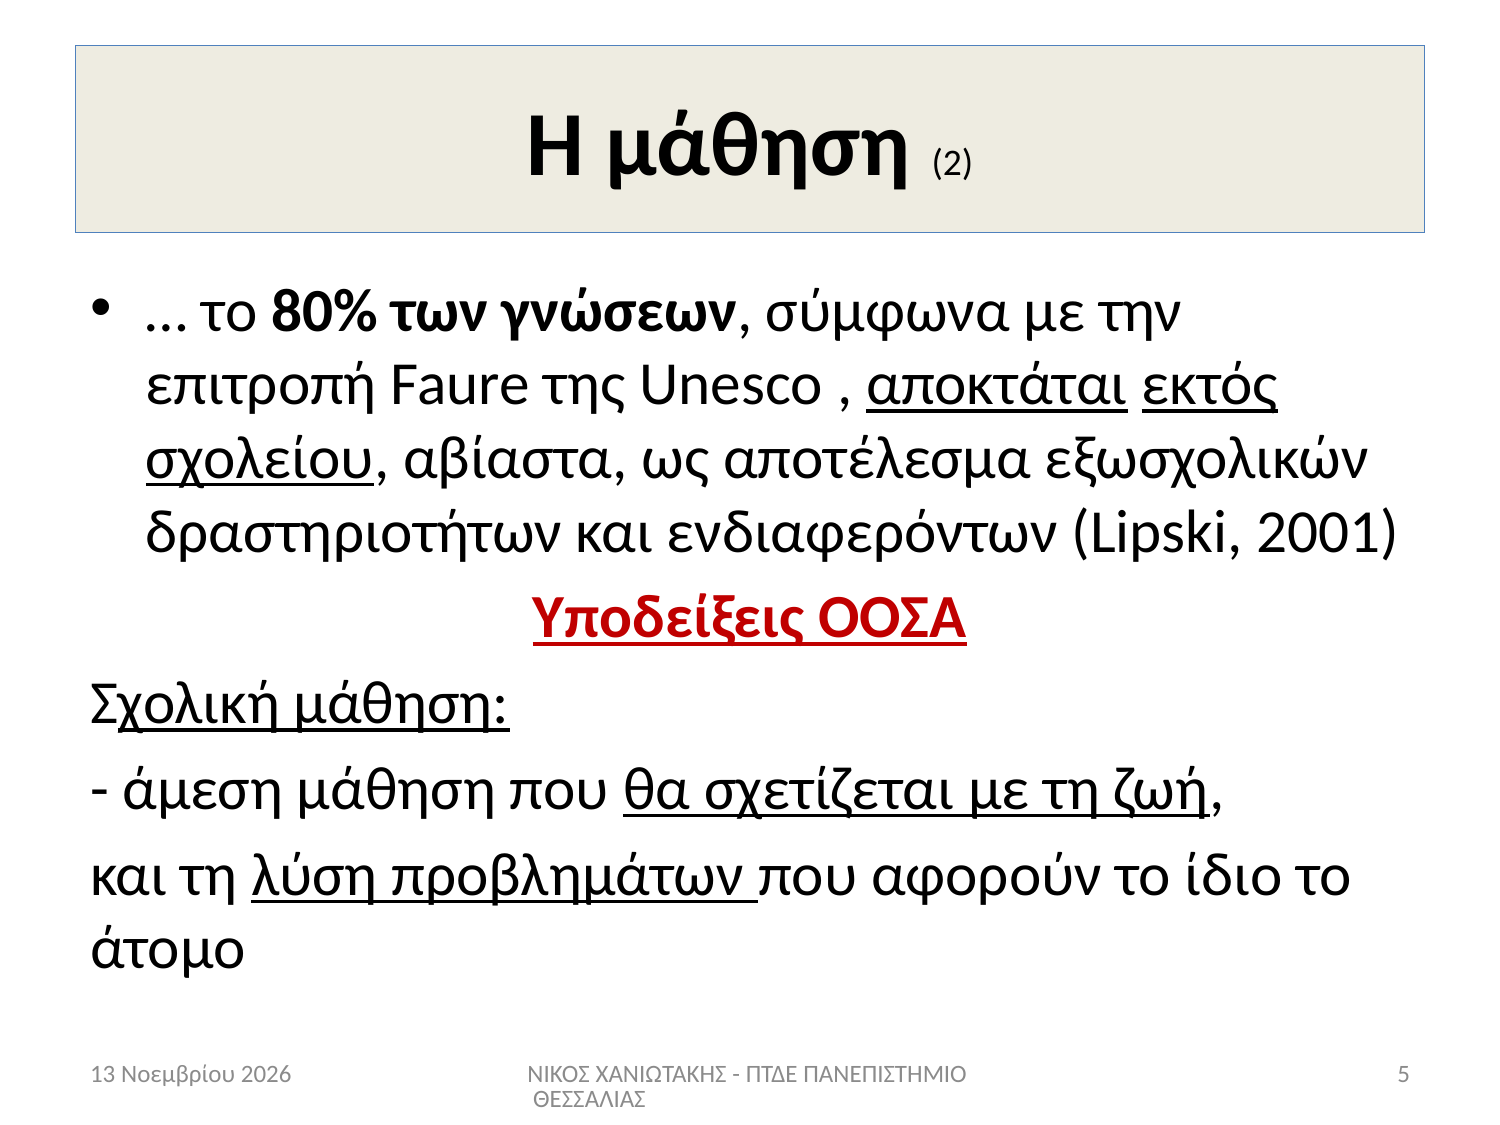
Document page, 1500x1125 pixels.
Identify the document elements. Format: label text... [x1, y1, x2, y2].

footer ΝΙΚΟΣ ΧΑΝΙΩΤΑΚΗΣ - ΠΤΔΕ ΠΑΝΕΠΙΣΤΗΜΙΟ ΘΕΣΣΑΛΙΑΣ [512, 1042, 988, 1103]
title Η μάθηση (2) [75, 45, 1425, 233]
list … το 80% των γνώσεων, σύμφωνα με την επιτροπή Faure της Unesco , αποκτάται εκτός σχολείου, αβίαστα, ως αποτέλεσμα εξωσχολικών δραστηριοτήτων και ενδιαφερόντων (Lipski, 2001) Υποδείξεις ΟΟΣΑ Σχολική μάθηση: - άμεση μάθηση που θα σχετίζεται με τη ζωή, και τη λύση προβλημάτων που αφορούν το ίδιο το άτομο [75, 262, 1425, 1012]
slide_number Ιούνιος 22 [75, 1042, 425, 1103]
slide_number 5 [1074, 1042, 1425, 1103]
